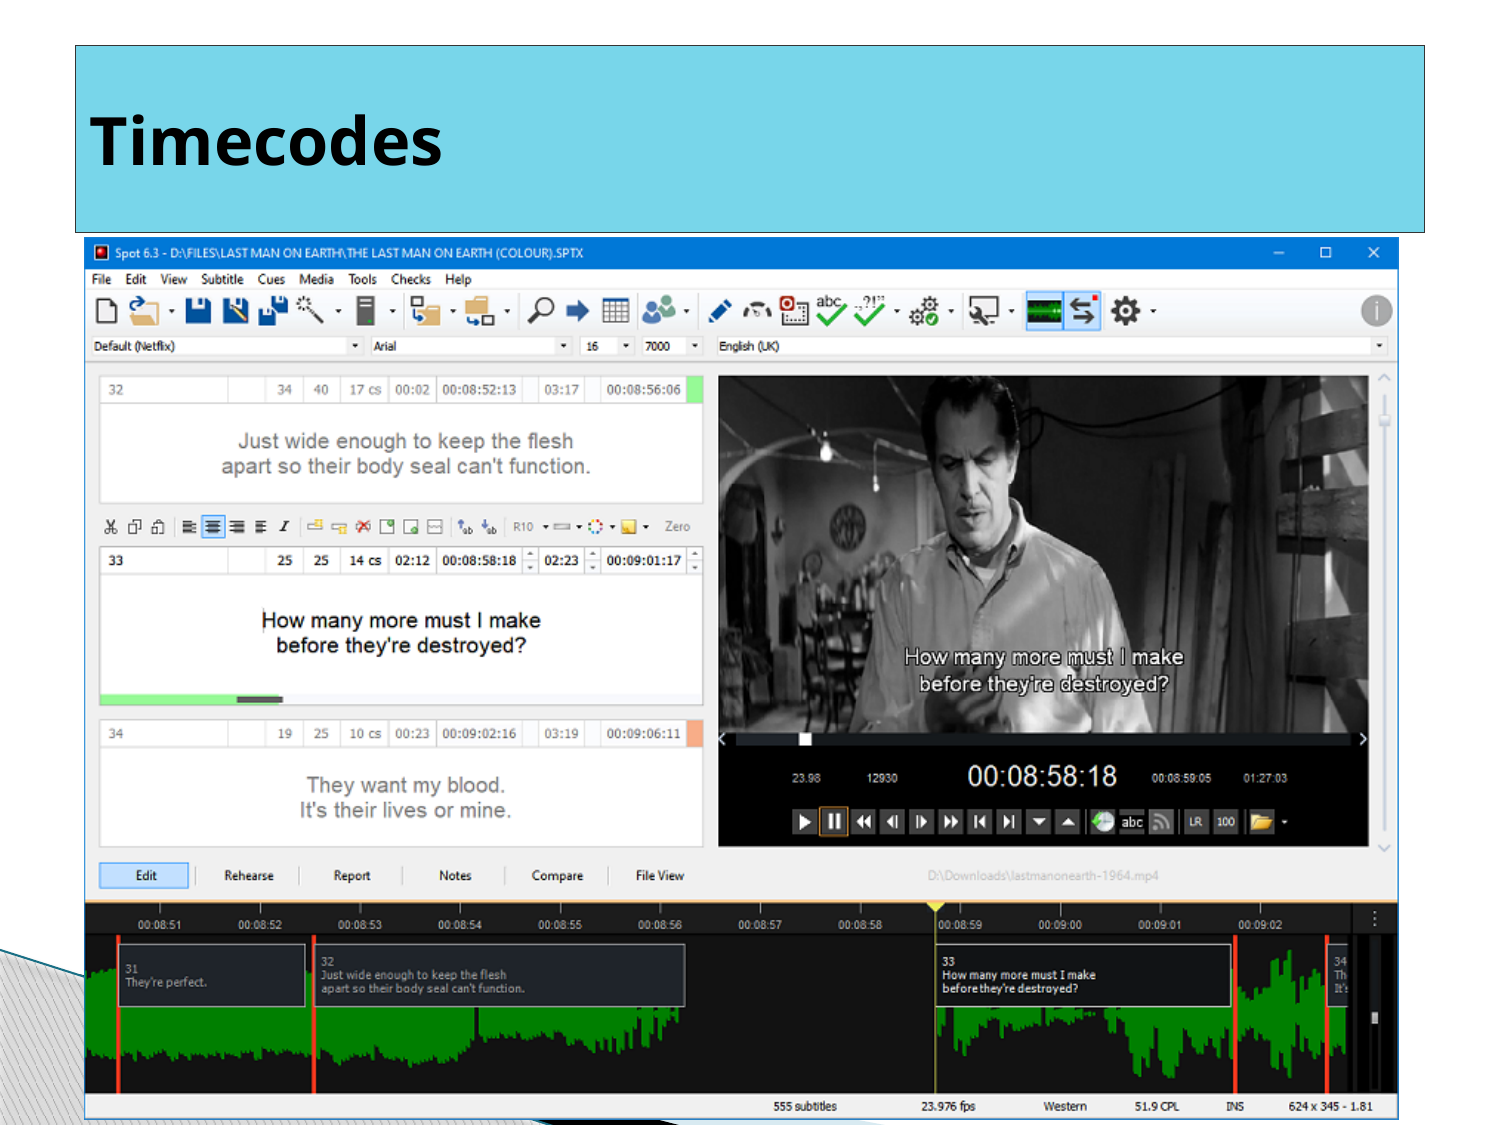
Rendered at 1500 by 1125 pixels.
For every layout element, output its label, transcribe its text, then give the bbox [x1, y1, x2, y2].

title Timecodes [75, 45, 1425, 233]
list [84, 237, 1399, 1120]
